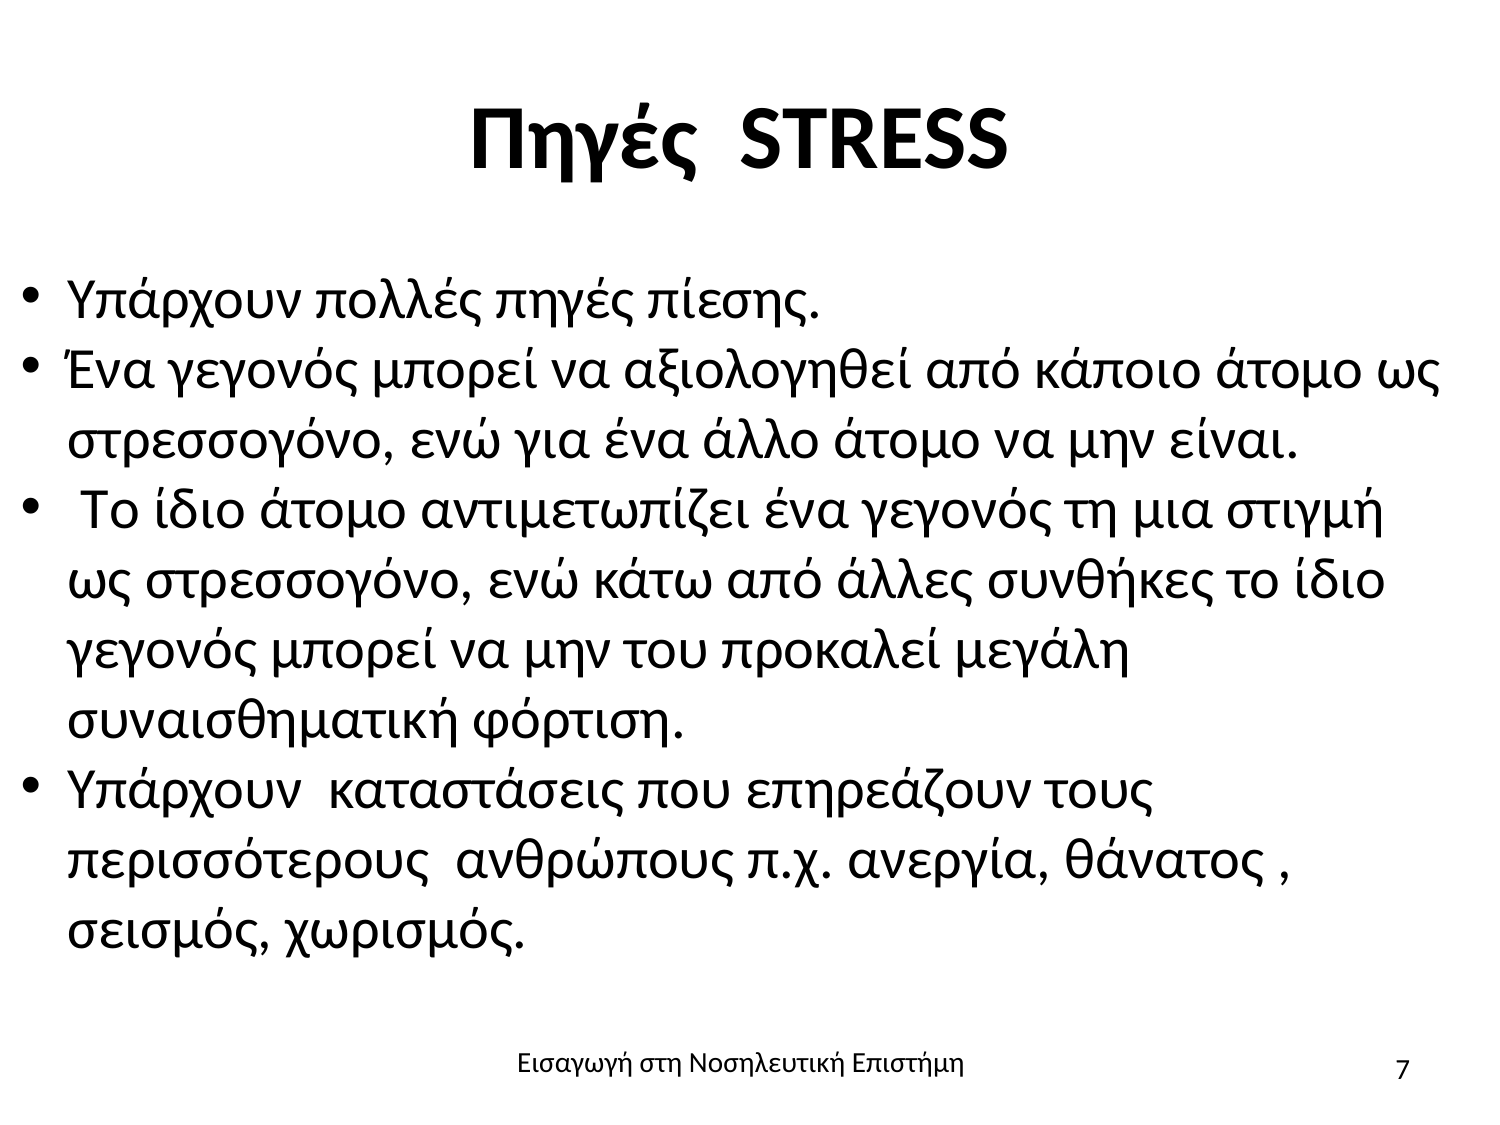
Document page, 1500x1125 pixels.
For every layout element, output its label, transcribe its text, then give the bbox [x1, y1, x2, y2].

text_box Υπάρχουν πολλές πηγές πίεσης. Ένα γεγονός μπορεί να αξιολογηθεί από κάποιο άτομο ως στρεσσογόνο, ενώ για ένα άλλο άτομο να μην είναι. Tο ίδιο άτομο αντιμετωπίζει ένα γεγονός τη μια στιγμή ως στρεσσογόνο, ενώ κάτω από άλλες συνθήκες το ίδιο γεγονός μπορεί να μην του προκαλεί μεγάλη συναισθηματική φόρτιση. Υπάρχουν καταστάσεις που επηρεάζουν τους περισσότερους ανθρώπους π.χ. ανεργία, θάνατος , σεισμός, χωρισμός. [5, 252, 1477, 968]
title Πηγές STRESS [75, 54, 1425, 209]
text_box Εισαγωγή στη Νοσηλευτική Επιστήμη [392, 1035, 1091, 1119]
text_box 7 [1074, 1042, 1425, 1103]
